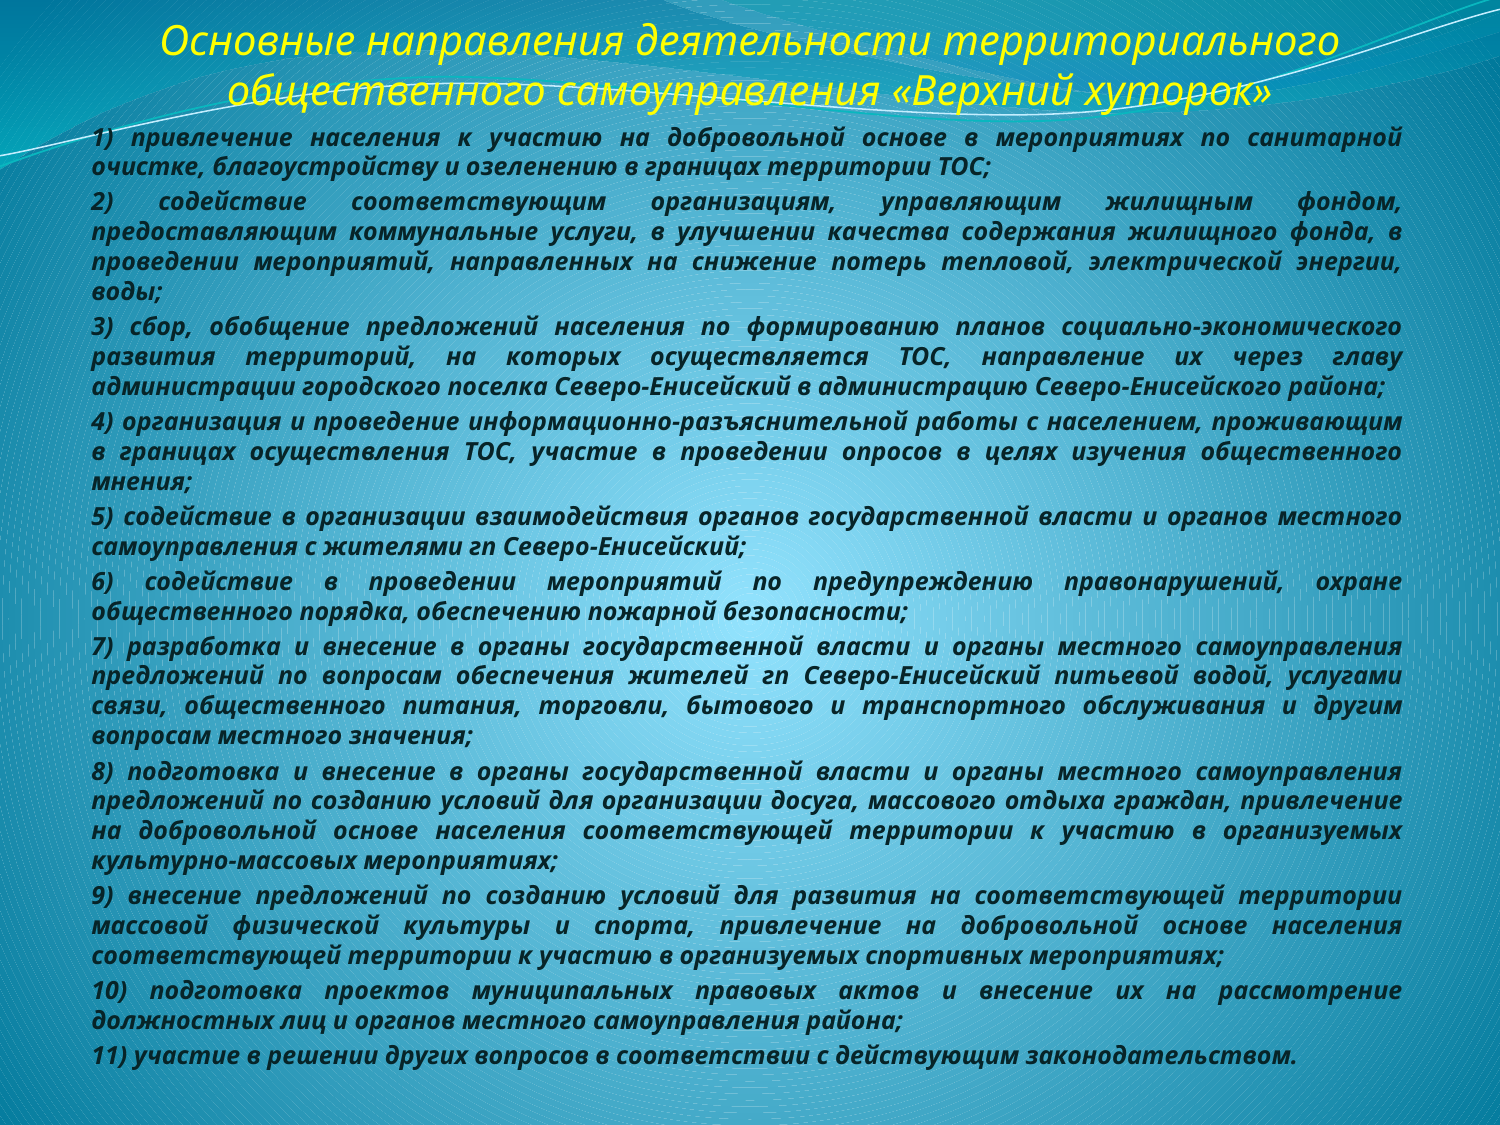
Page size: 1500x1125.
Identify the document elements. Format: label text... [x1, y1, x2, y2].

list 1) привлечение населения к участию на добровольной основе в мероприятиях по санитарной очистке, благоустройству и озеленению в границах территории ТОС; 2) содействие соответствующим организациям, управляющим жилищным фондом, предоставляющим коммунальные услуги, в улучшении качества содержания жилищного фонда, в проведении мероприятий, направленных на снижение потерь тепловой, электрической энергии, воды; 3) сбор, обобщение предложений населения по формированию планов социально-экономического развития территорий, на которых осуществляется ТОС, направление их через главу администрации городского поселка Северо-Енисейский в администрацию Северо-Енисейского района; 4) организация и проведение информационно-разъяснительной работы с населением, проживающим в границах осуществления ТОС, участие в проведении опросов в целях изучения общественного мнения; 5) содействие в организации взаимодействия органов государственной власти и органов местного самоуправления с жителями гп Северо-Енисейский; 6) содействие в проведении мероприятий по предупреждению правонарушений, охране общественного порядка, обеспечению пожарной безопасности; 7) разработка и внесение в органы государственной власти и органы местного самоуправления предложений по вопросам обеспечения жителей гп Северо-Енисейский питьевой водой, услугами связи, общественного питания, торговли, бытового и транспортного обслуживания и другим вопросам местного значения; 8) подготовка и внесение в органы государственной власти и органы местного самоуправления предложений по созданию условий для организации досуга, массового отдыха граждан, привлечение на добровольной основе населения соответствующей территории к участию в организуемых культурно-массовых мероприятиях; 9) внесение предложений по созданию условий для развития на соответствующей территории массовой физической культуры и спорта, привлечение на добровольной основе населения соответствующей территории к участию в организуемых спортивных мероприятиях; 10) подготовка проектов муниципальных правовых актов и внесение их на рассмотрение должностных лиц и органов местного самоуправления района; 11) участие в решении других вопросов в соответствии с действующим законодательством. [76, 113, 1427, 1035]
title Основные направления деятельности территориального общественного самоуправления «Верхний хуторок» [75, 0, 1425, 114]
